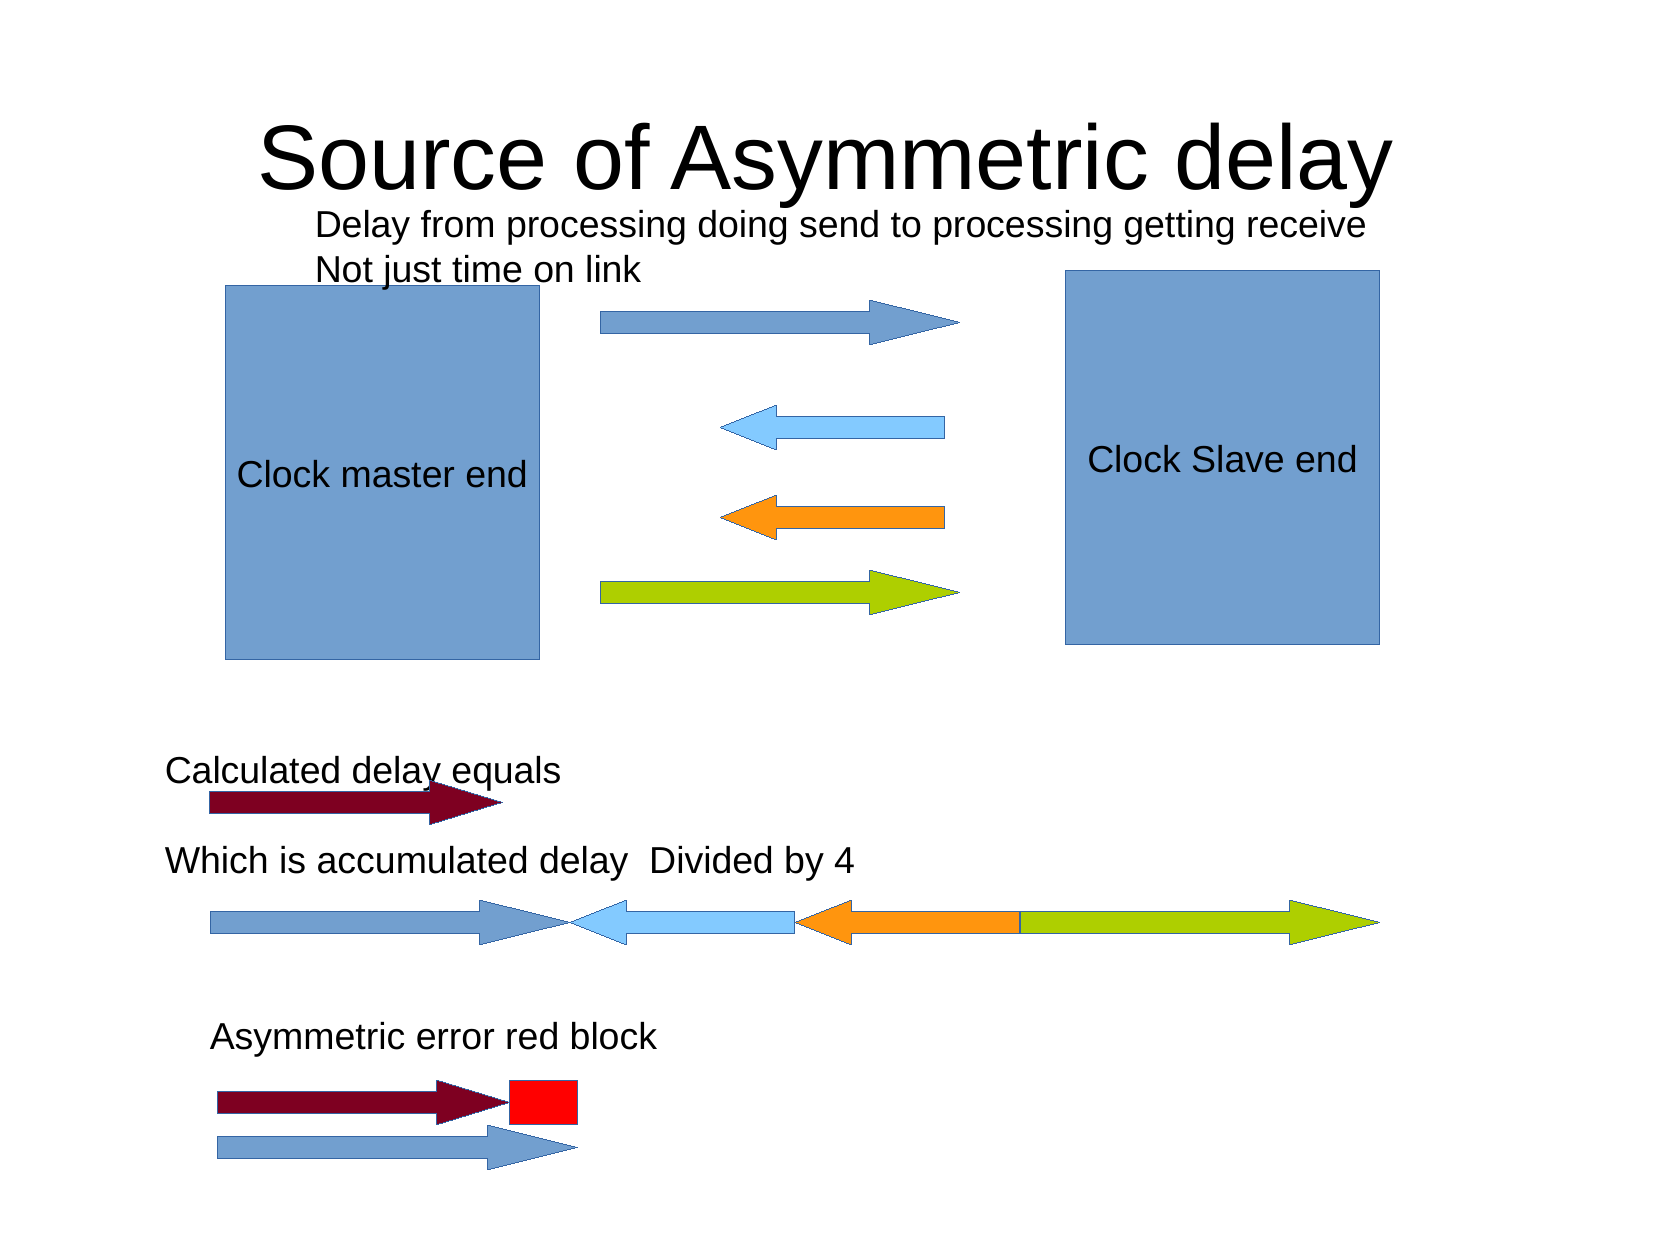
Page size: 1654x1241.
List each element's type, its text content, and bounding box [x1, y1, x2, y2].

text_box Source of Asymmetric delay [82, 49, 1571, 257]
text_box Delay from processing doing send to processing getting receive Not just time on link [300, 192, 1440, 375]
text_box Calculated delay equals Which is accumulated delay Divided by 4 [150, 738, 891, 879]
text_box [720, 405, 945, 450]
text_box [795, 900, 1020, 945]
text_box [570, 900, 795, 945]
text_box [1020, 900, 1380, 945]
text_box [209, 780, 503, 825]
text_box [720, 495, 945, 540]
text_box Clock master end [225, 285, 540, 660]
text_box Asymmetric error red block [195, 1004, 870, 1104]
text_box [509, 1080, 578, 1125]
text_box [210, 900, 570, 945]
text_box Clock Slave end [1065, 375, 1380, 645]
text_box [217, 1080, 509, 1125]
text_box [217, 1125, 578, 1170]
text_box [600, 570, 960, 615]
